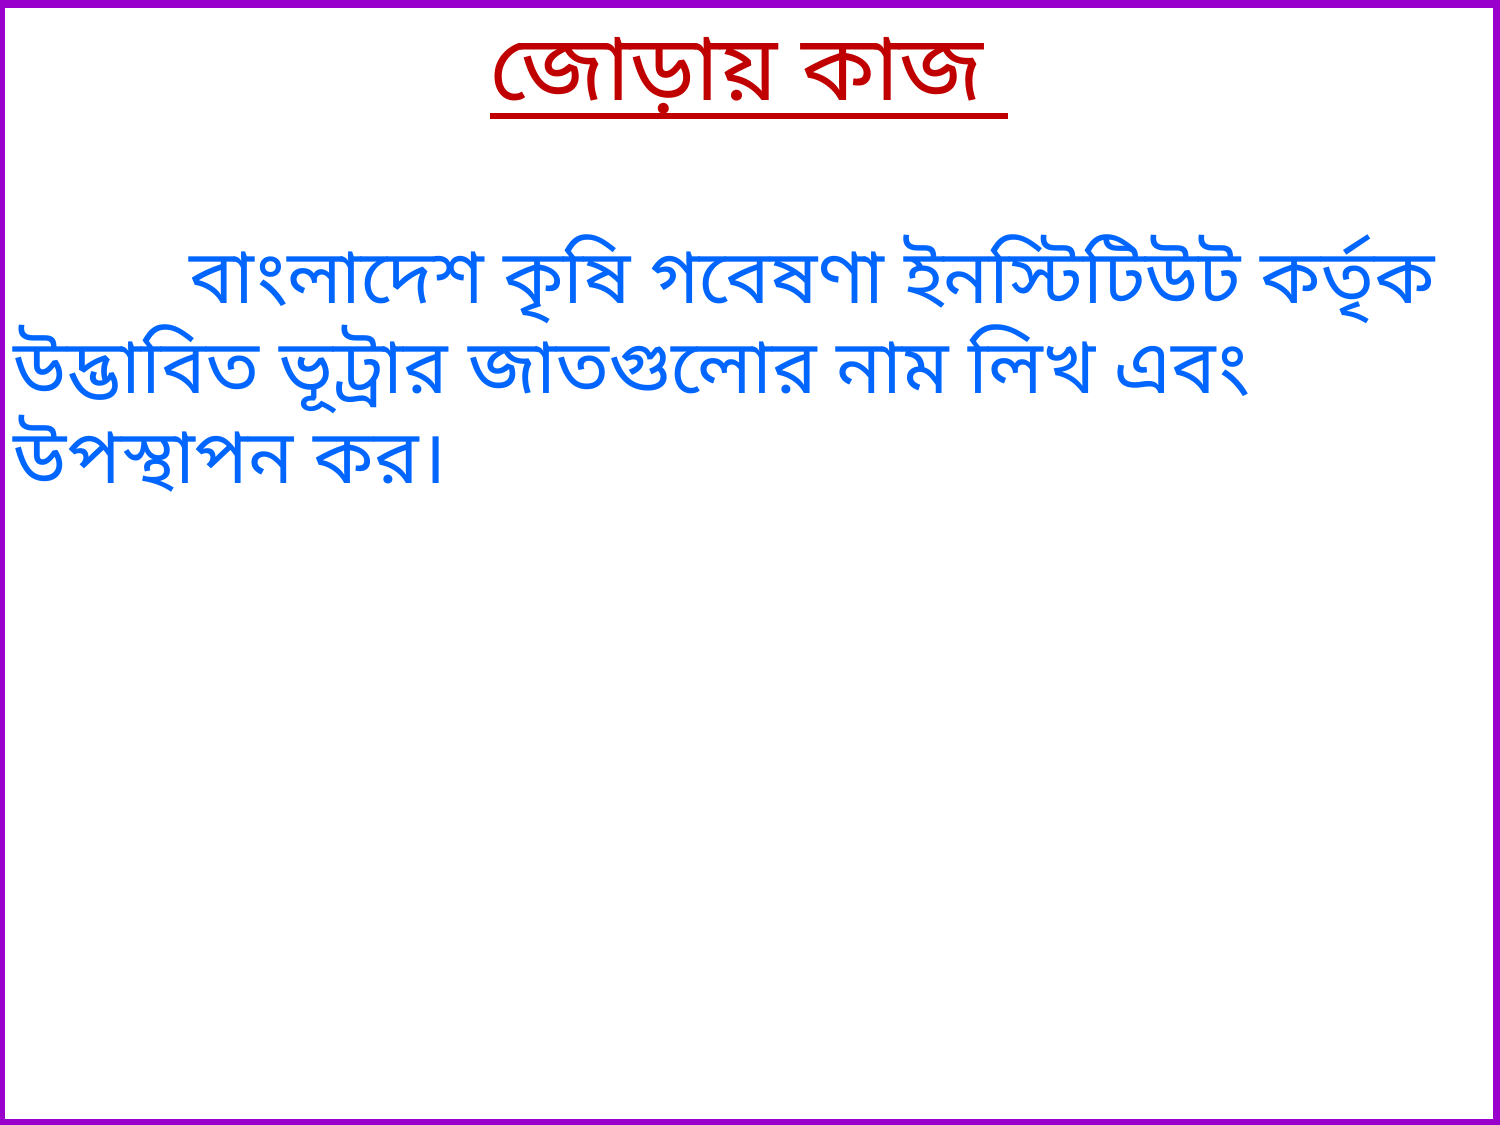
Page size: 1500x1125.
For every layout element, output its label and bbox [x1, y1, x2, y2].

text_box [0, 1, 1500, 1125]
